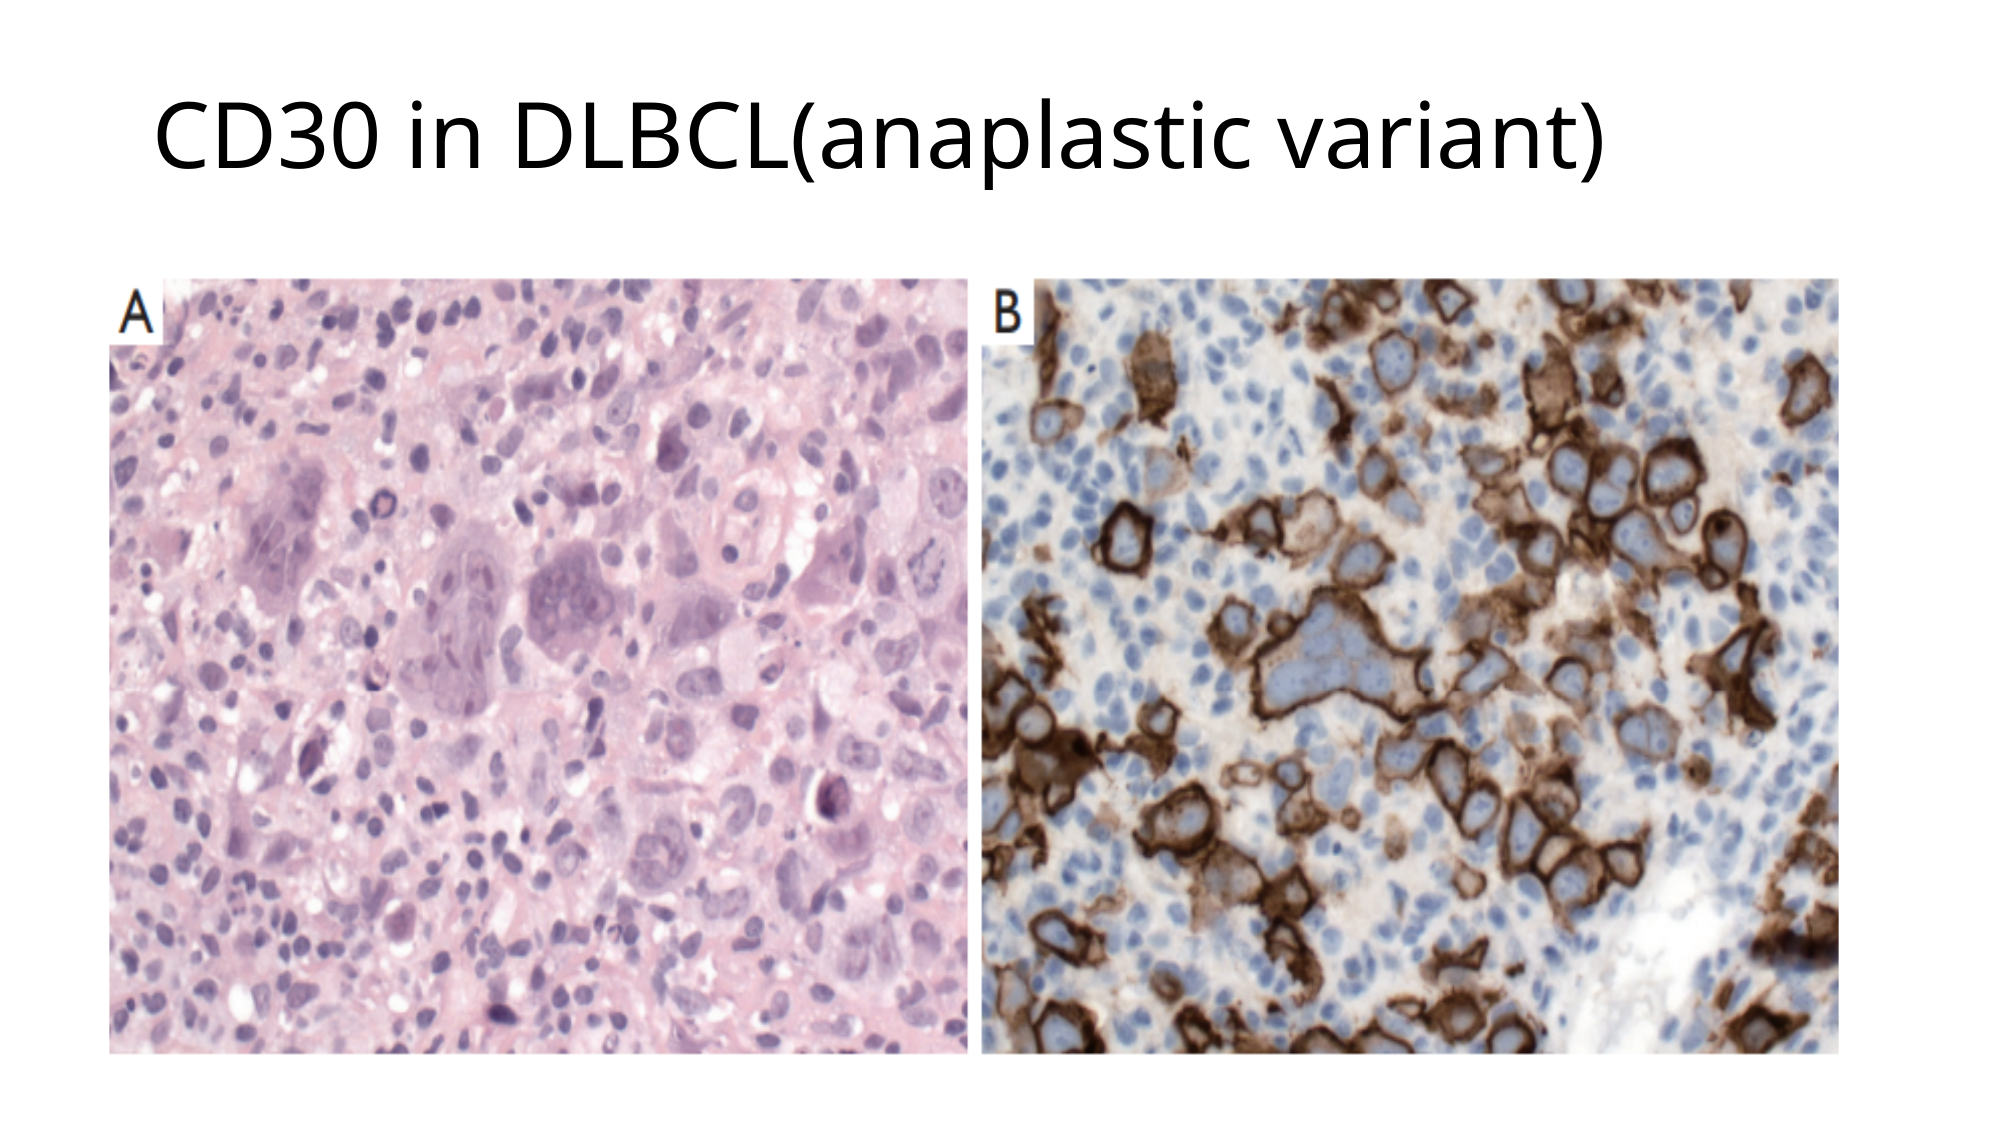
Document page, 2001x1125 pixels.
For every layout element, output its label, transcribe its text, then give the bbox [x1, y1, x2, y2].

title CD30 in DLBCL(anaplastic variant) [137, 59, 1863, 219]
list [109, 263, 1839, 1061]
